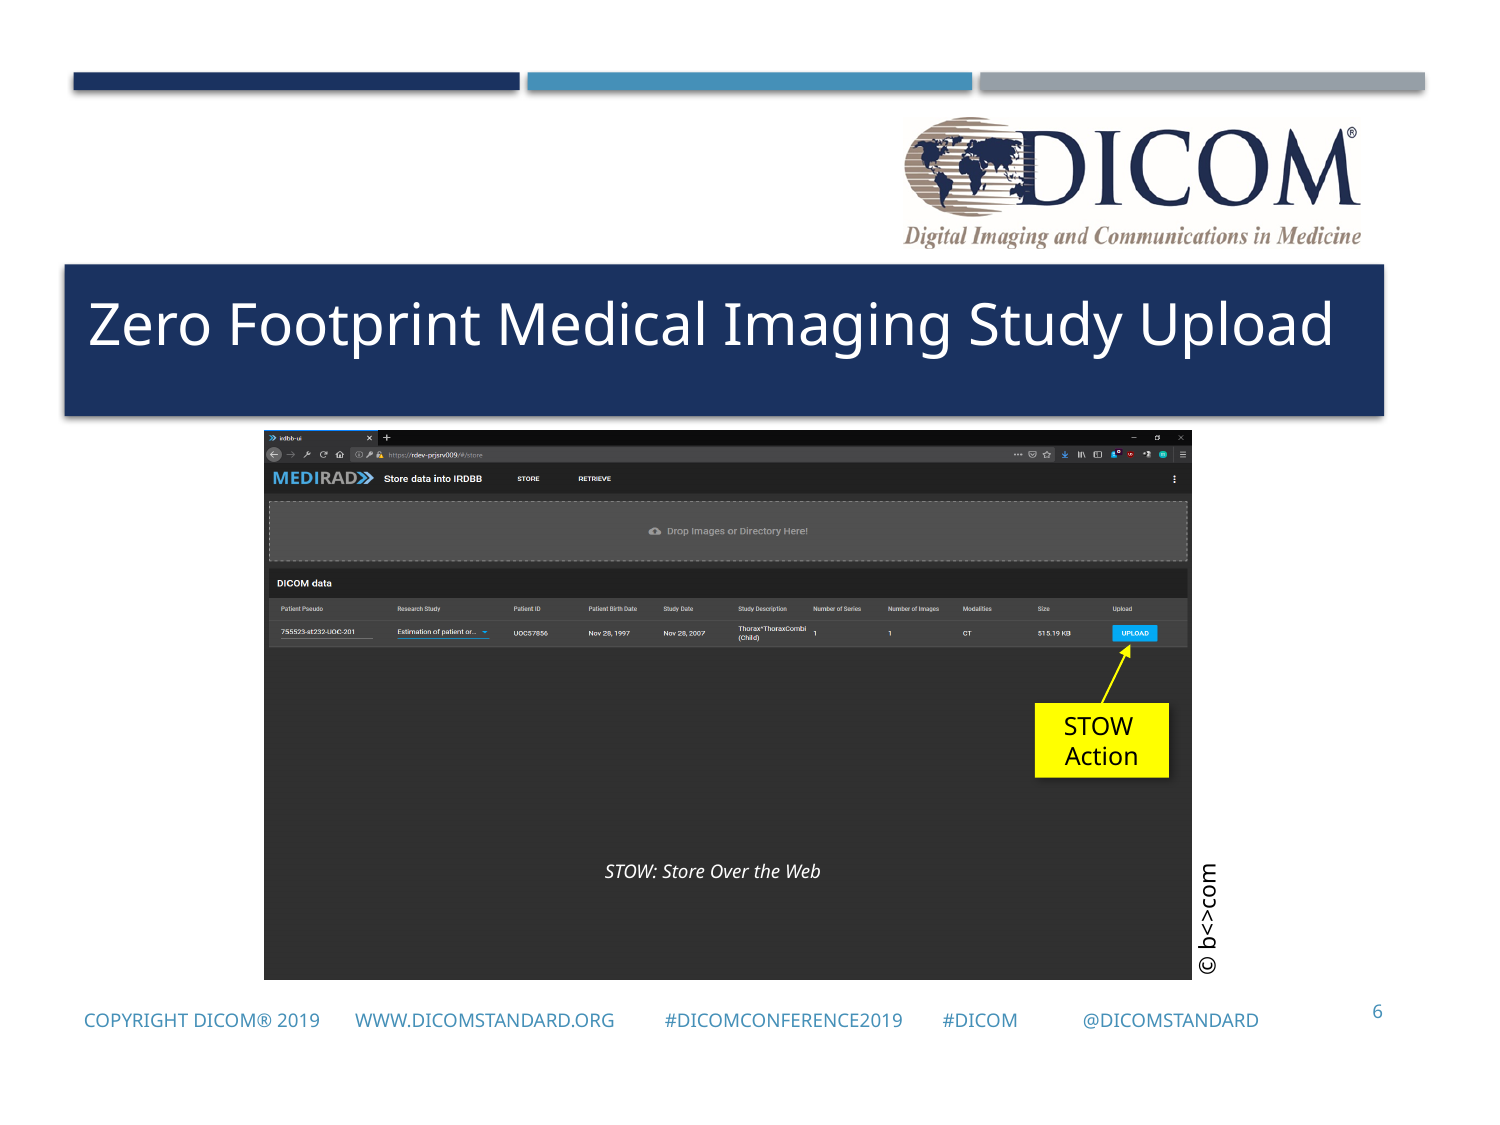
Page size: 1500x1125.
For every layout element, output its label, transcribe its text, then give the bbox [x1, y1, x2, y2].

slide_number 6 [1333, 977, 1398, 1048]
picture [903, 117, 1361, 249]
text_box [1101, 643, 1131, 704]
footer Copyright DICOM® 2019 www.dicomstandard.org #DICOMConference2019 #DICOM @DICOMstandard [69, 992, 1338, 1052]
text_box © b<>com [1185, 848, 1228, 991]
title Zero Footprint Medical Imaging Study Upload [73, 279, 1385, 417]
picture [264, 429, 1192, 981]
